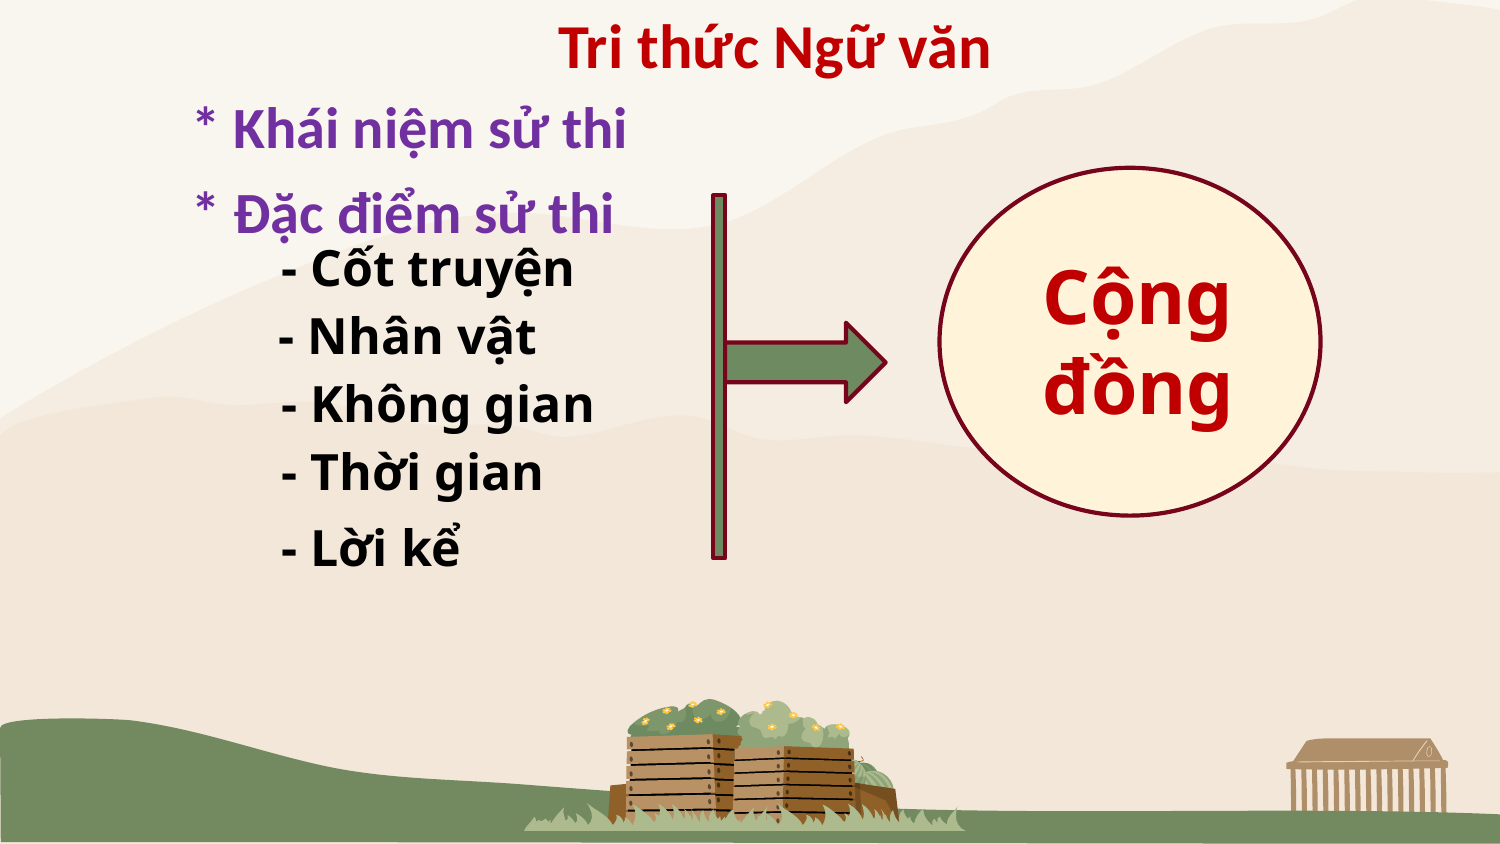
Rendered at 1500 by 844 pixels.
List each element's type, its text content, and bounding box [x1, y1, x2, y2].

text_box * Đặc điểm sử thi [176, 148, 798, 237]
subtitle * Khái niệm sử thi [176, 86, 1068, 152]
title - Cốt truyện [266, 237, 711, 298]
text_box [976, 165, 1284, 235]
text_box [966, 434, 1295, 439]
title Tri thức Ngữ văn [27, 1, 1500, 86]
text_box [939, 365, 1320, 372]
text_box - Thời gian [727, 439, 1325, 502]
text_box [711, 193, 727, 560]
text_box - Không gian [266, 372, 711, 434]
title - Cốt truyện [727, 235, 1326, 298]
text_box - Nhân vật [263, 303, 711, 365]
text_box - Nhân vật [727, 303, 1321, 365]
text_box - Không gian [727, 372, 1326, 434]
text_box Cộng đồng [1027, 308, 1367, 371]
text_box [1050, 502, 1210, 515]
text_box [727, 320, 888, 405]
text_box - Lời kể [266, 515, 1325, 578]
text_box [523, 698, 967, 832]
text_box - Thời gian [266, 439, 711, 502]
text_box [942, 298, 1318, 303]
